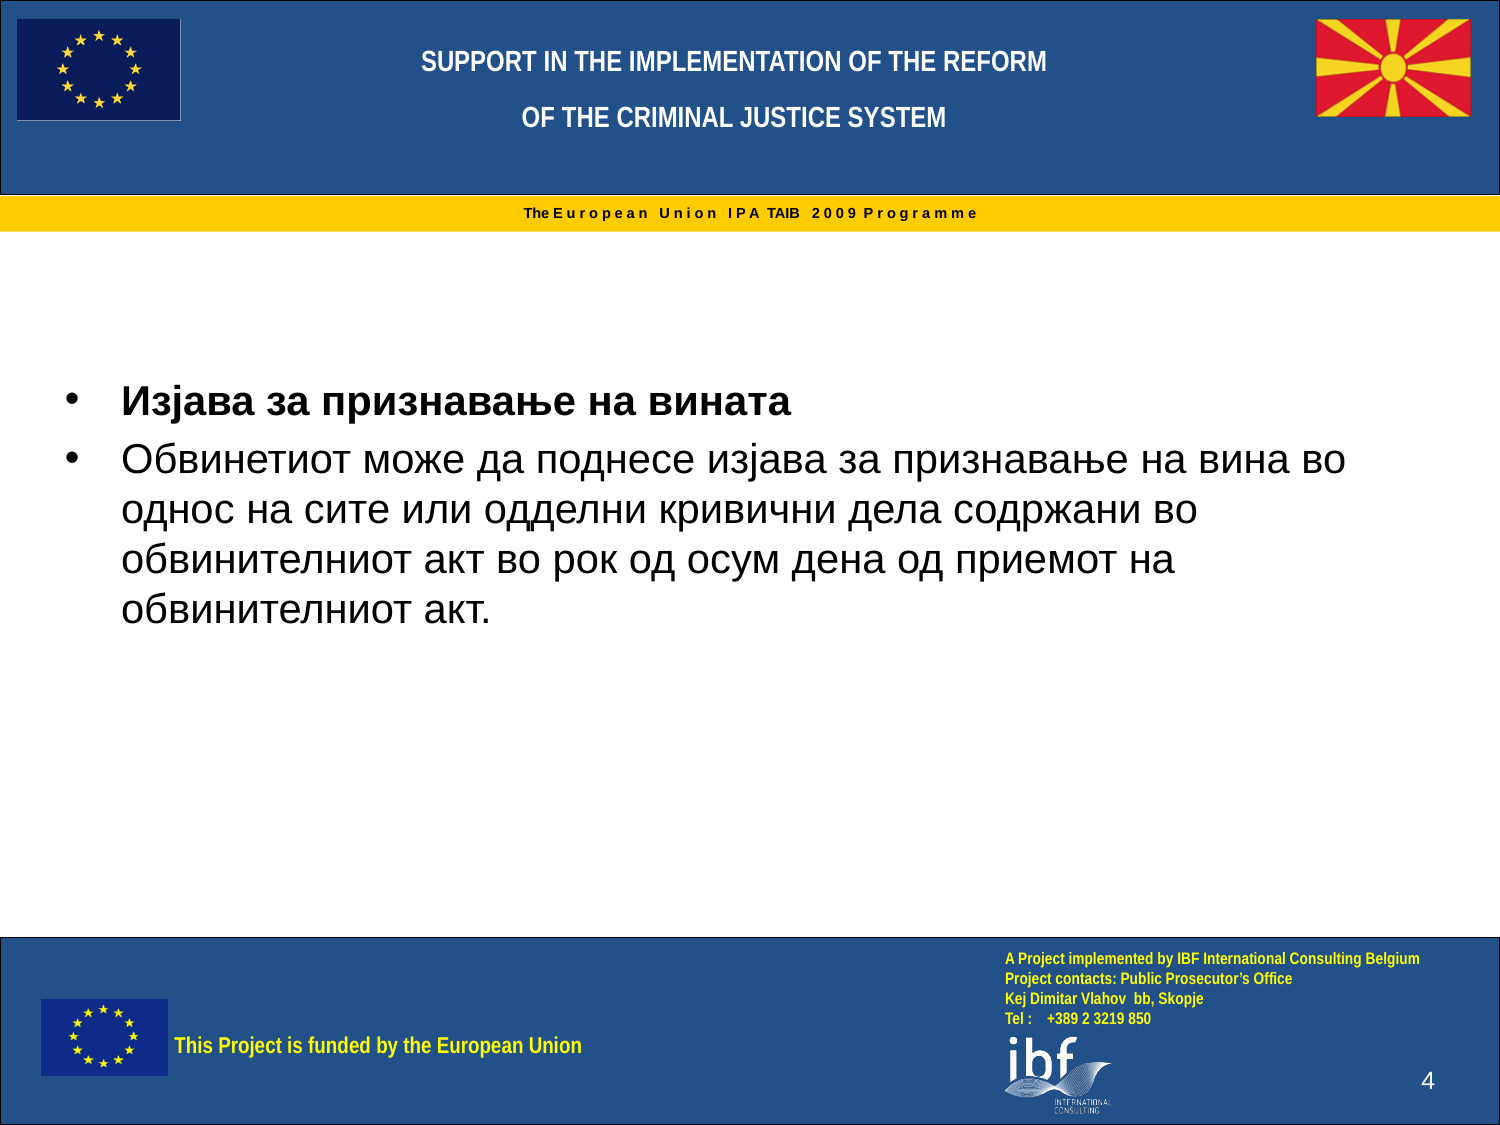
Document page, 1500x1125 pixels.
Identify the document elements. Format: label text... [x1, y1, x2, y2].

picture [41, 999, 168, 1076]
picture [17, 19, 181, 121]
slide_number 4 [1128, 1034, 1436, 1125]
picture [998, 1023, 1117, 1125]
picture [1316, 19, 1471, 117]
list Изјава за признавање на вината Обвинетиот може да поднесе изјава за признавање на вина во однос на сите или одделни кривични дела содржани во обвинителниот акт во рок од осум дена од приемот на обвинителниот акт. [64, 373, 1436, 965]
